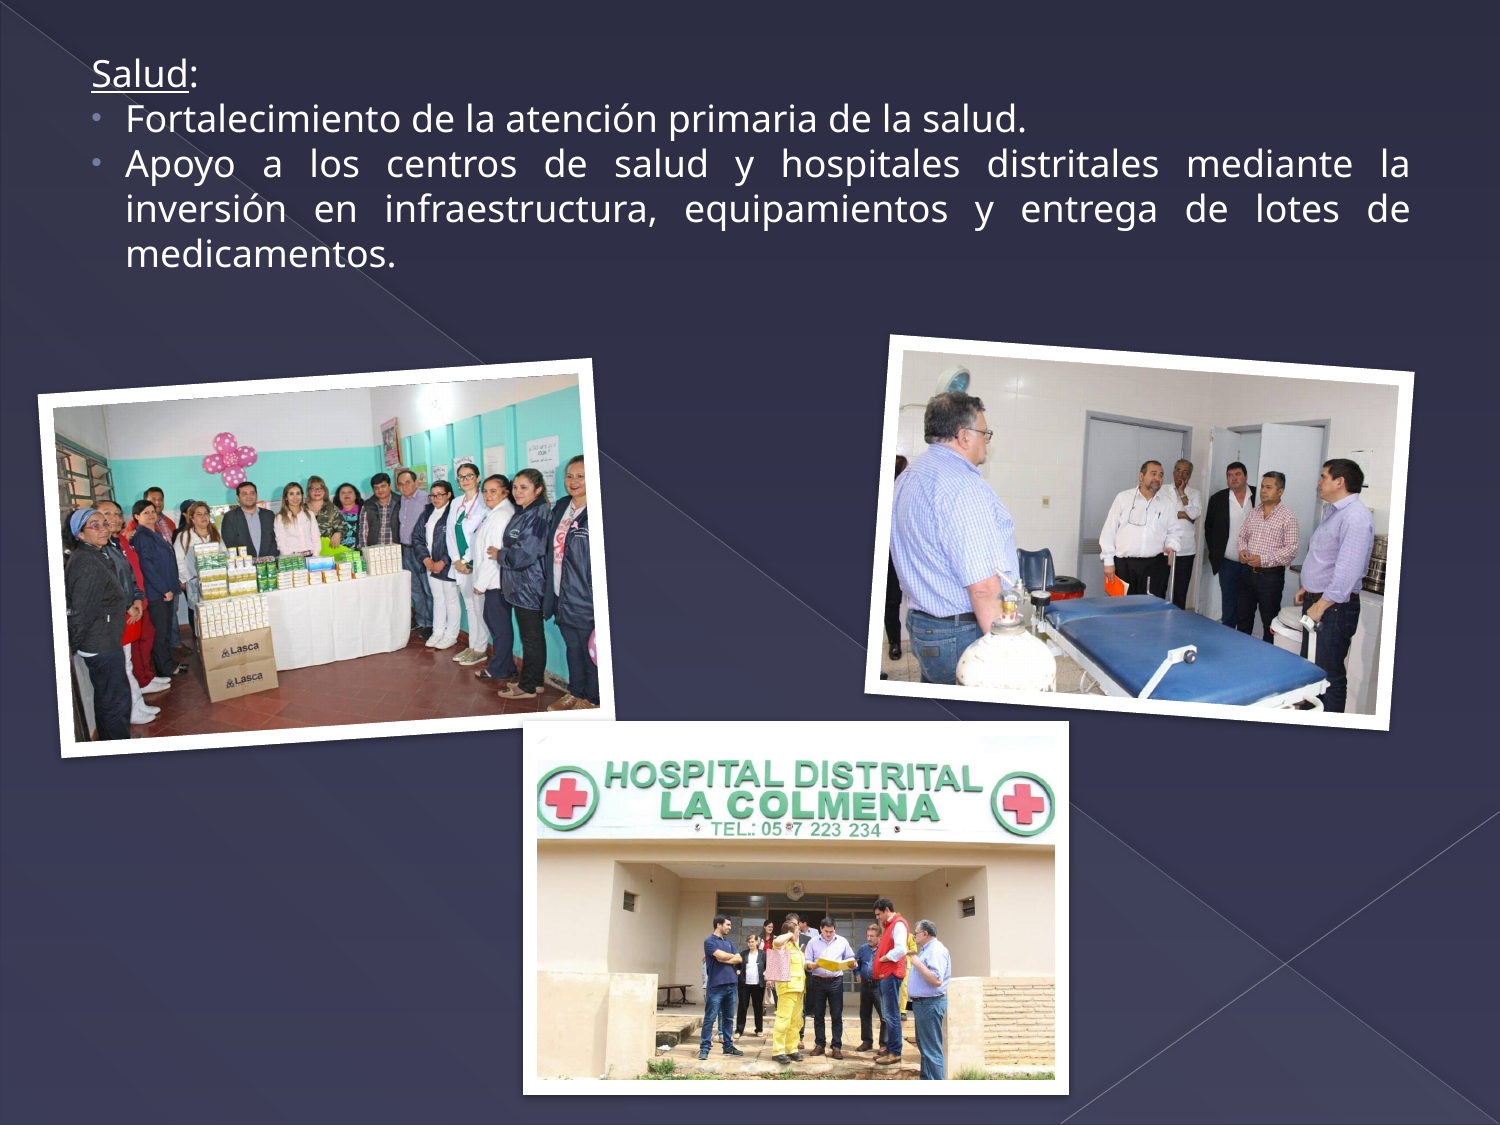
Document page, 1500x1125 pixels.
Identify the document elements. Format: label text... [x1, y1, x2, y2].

picture [54, 374, 600, 742]
picture [537, 735, 1055, 1081]
list Salud: Fortalecimiento de la atención primaria de la salud. Apoyo a los centros de salud y hospitales distritales mediante la inversión en infraestructura, equipamientos y entrega de lotes de medicamentos. [76, 42, 1427, 563]
picture [881, 351, 1398, 715]
